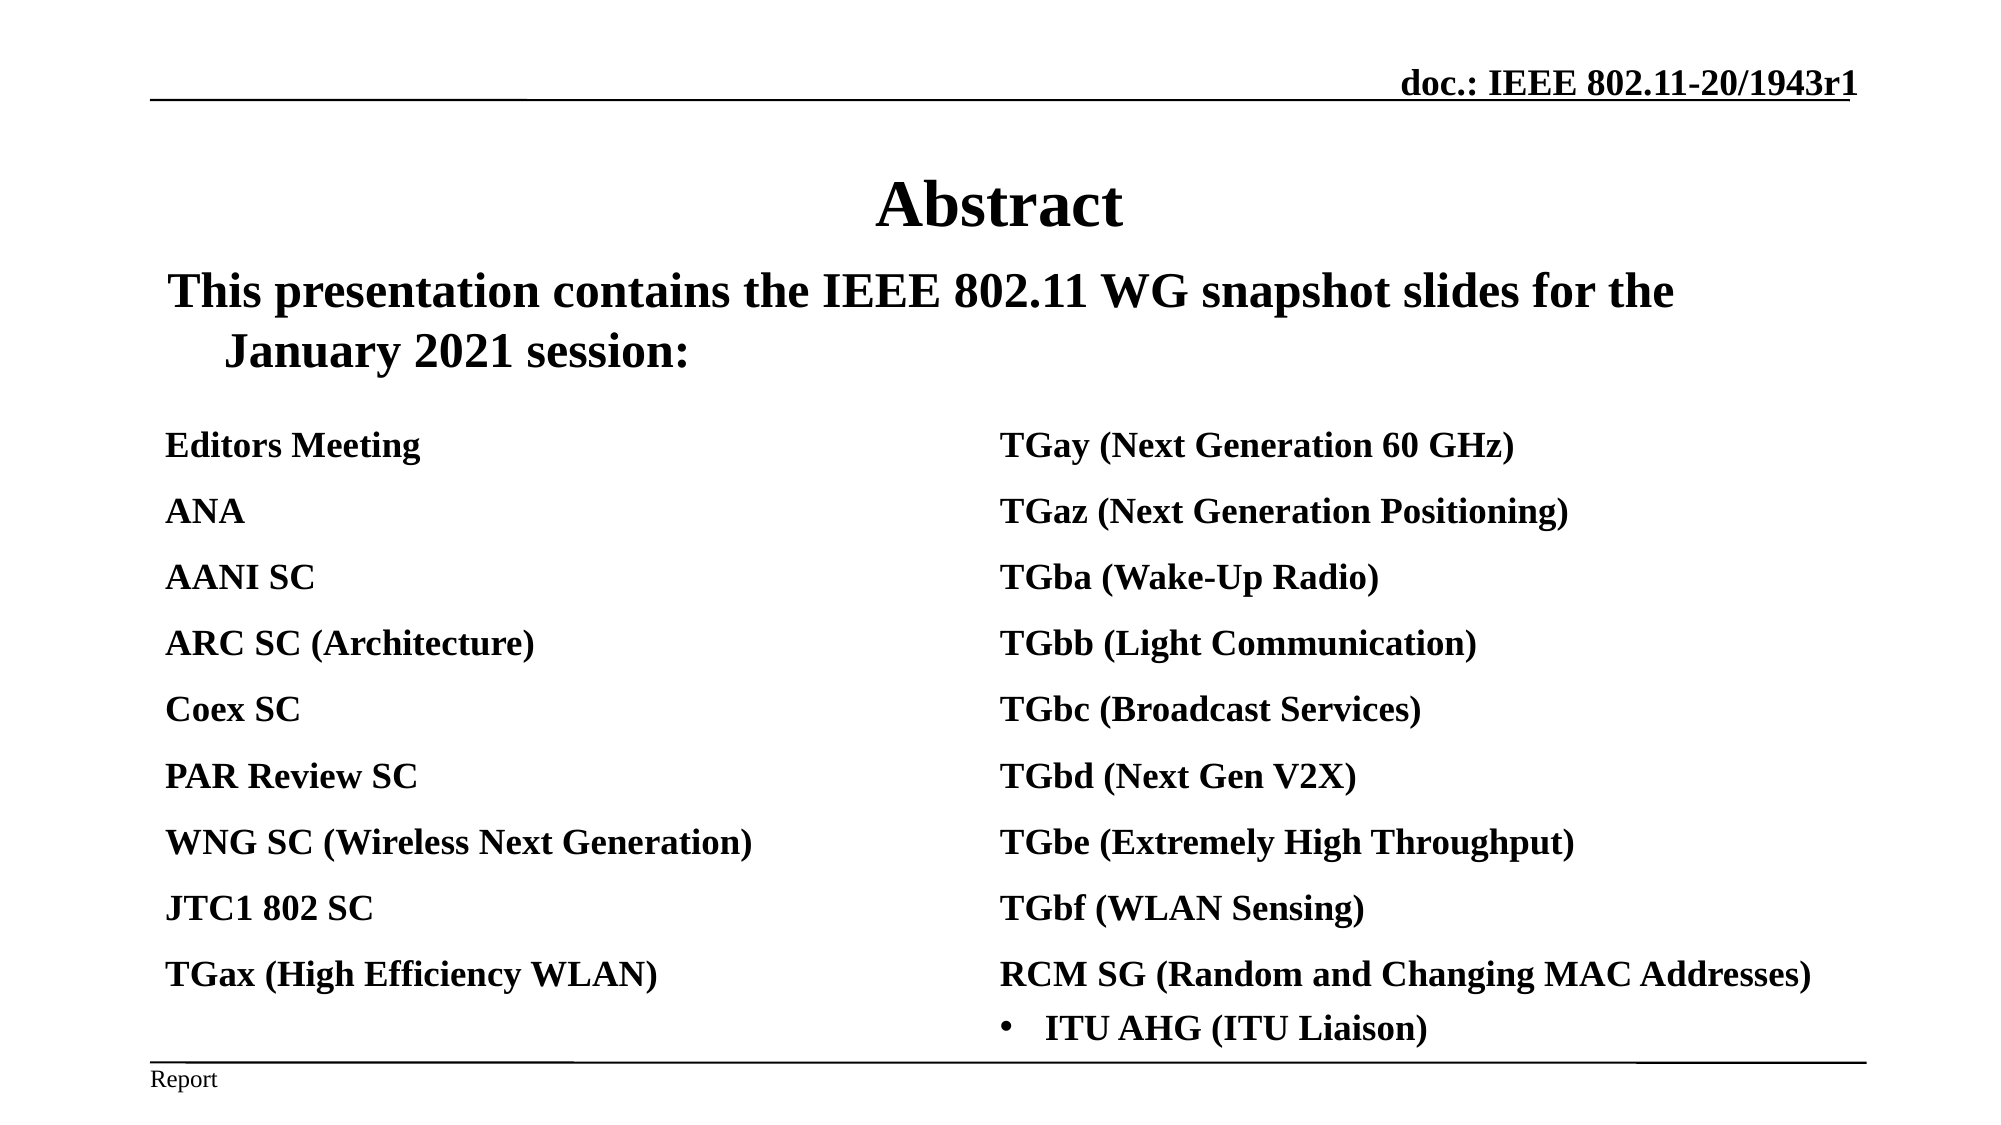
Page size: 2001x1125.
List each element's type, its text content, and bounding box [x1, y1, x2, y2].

title Abstract [149, 112, 1850, 288]
list Editors Meeting ANA AANI SC ARC SC (Architecture) Coex SC PAR Review SC WNG SC (Wireless Next Generation) JTC1 802 SC TGax (High Efficiency WLAN) TGay (Next Generation 60 GHz) TGaz (Next Generation Positioning) TGba (Wake-Up Radio) TGbb (Light Communication) TGbc (Broadcast Services) TGbd (Next Gen V2X) TGbe (Extremely High Throughput) TGbf (WLAN Sensing) RCM SG (Random and Changing MAC Addresses) ITU AHG (ITU Liaison) [149, 412, 1850, 1063]
text_box This presentation contains the IEEE 802.11 WG snapshot slides for the January 2021 session: [152, 249, 1850, 388]
